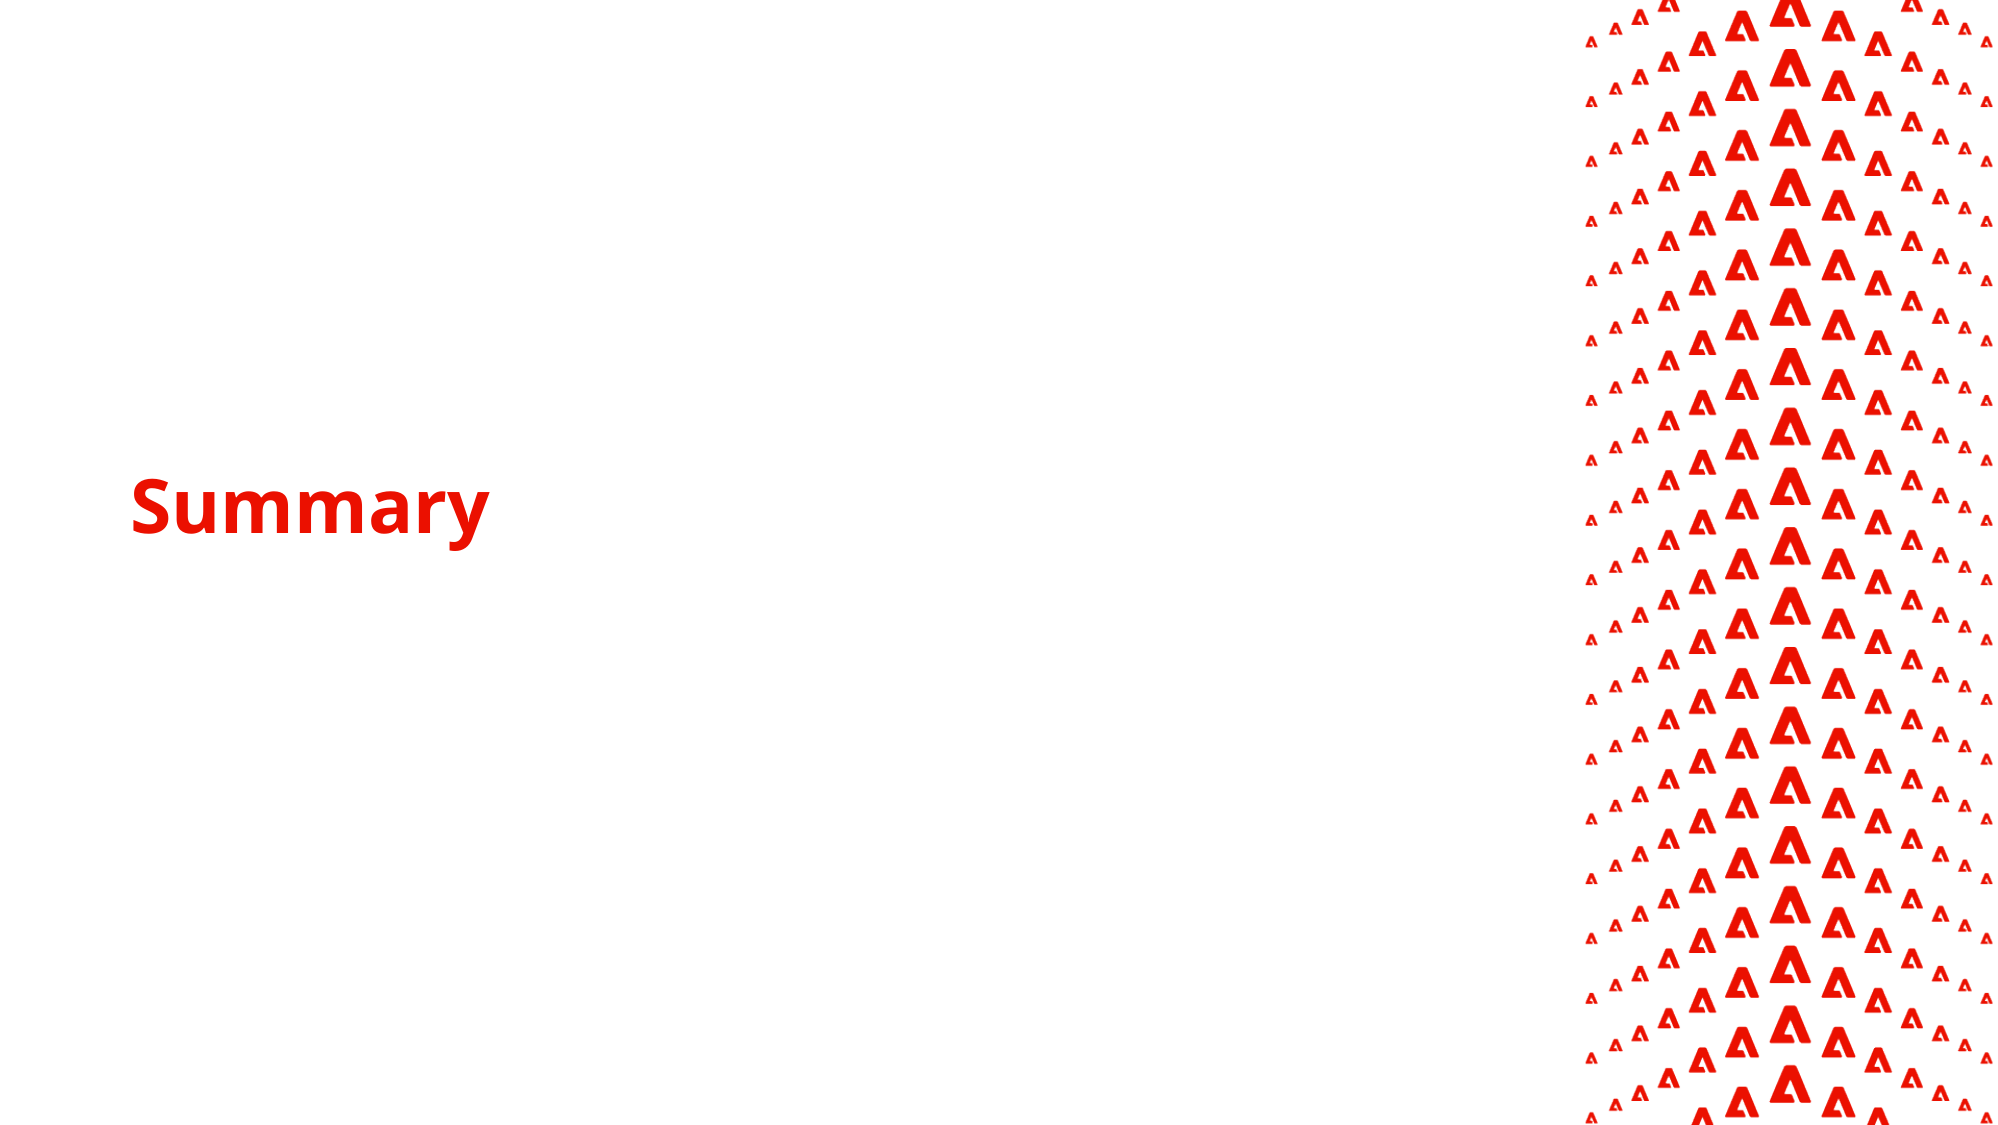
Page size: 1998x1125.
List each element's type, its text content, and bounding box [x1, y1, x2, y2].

picture [0, 0, 1998, 1125]
title Summary [129, 458, 1100, 689]
